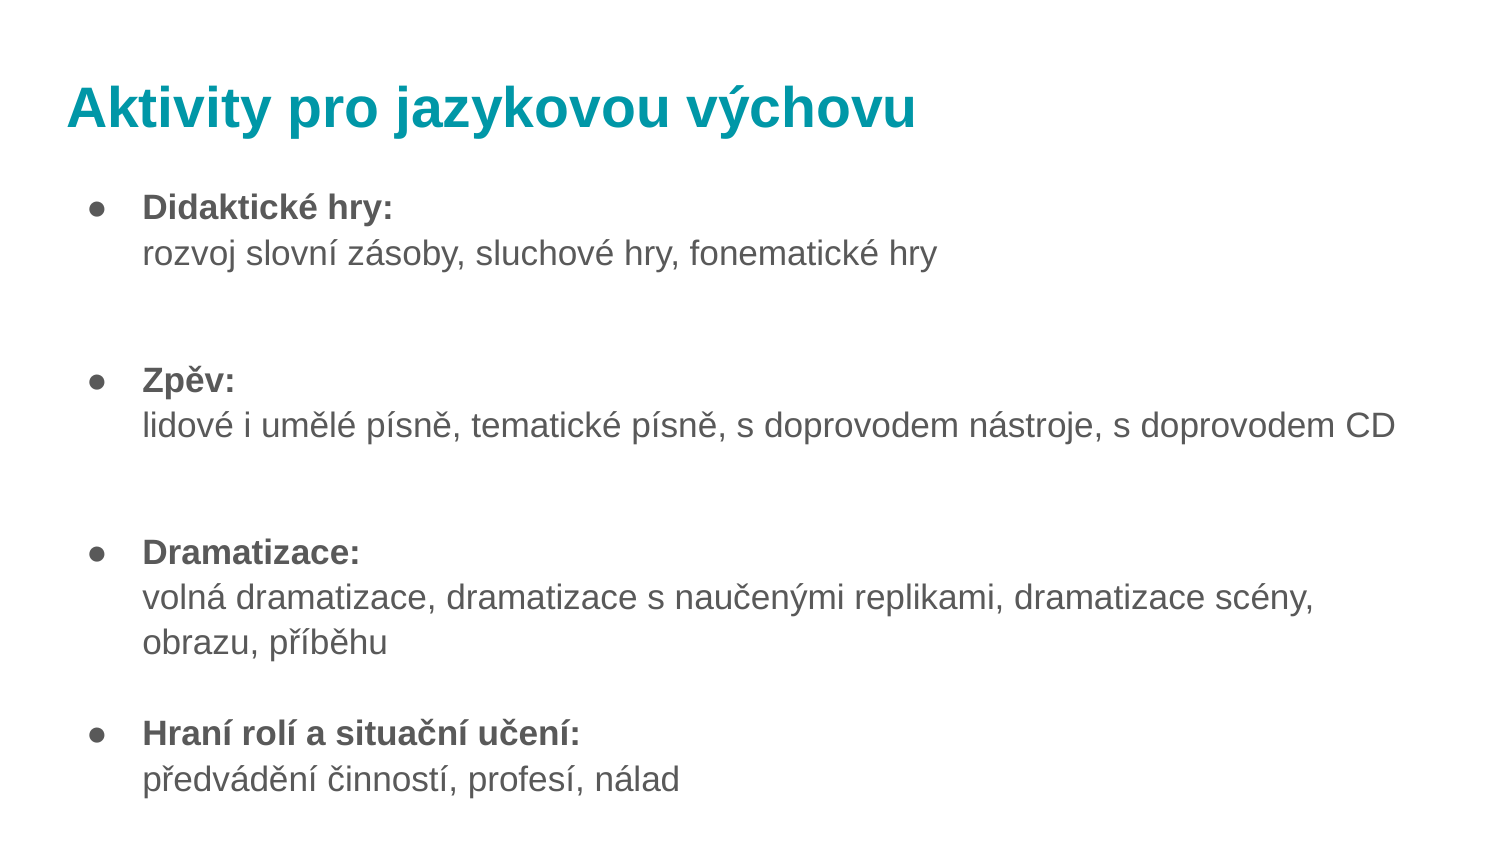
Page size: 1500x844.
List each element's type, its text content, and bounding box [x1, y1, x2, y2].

list Didaktické hry: rozvoj slovní zásoby, sluchové hry, fonematické hry Zpěv: lidové i umělé písně, tematické písně, s doprovodem nástroje, s doprovodem CD Dramatizace: volná dramatizace, dramatizace s naučenými replikami, dramatizace scény, obrazu, příběhu Hraní rolí a situační učení: předvádění činností, profesí, nálad [51, 166, 1449, 826]
title Aktivity pro jazykovou výchovu [51, 60, 1449, 155]
